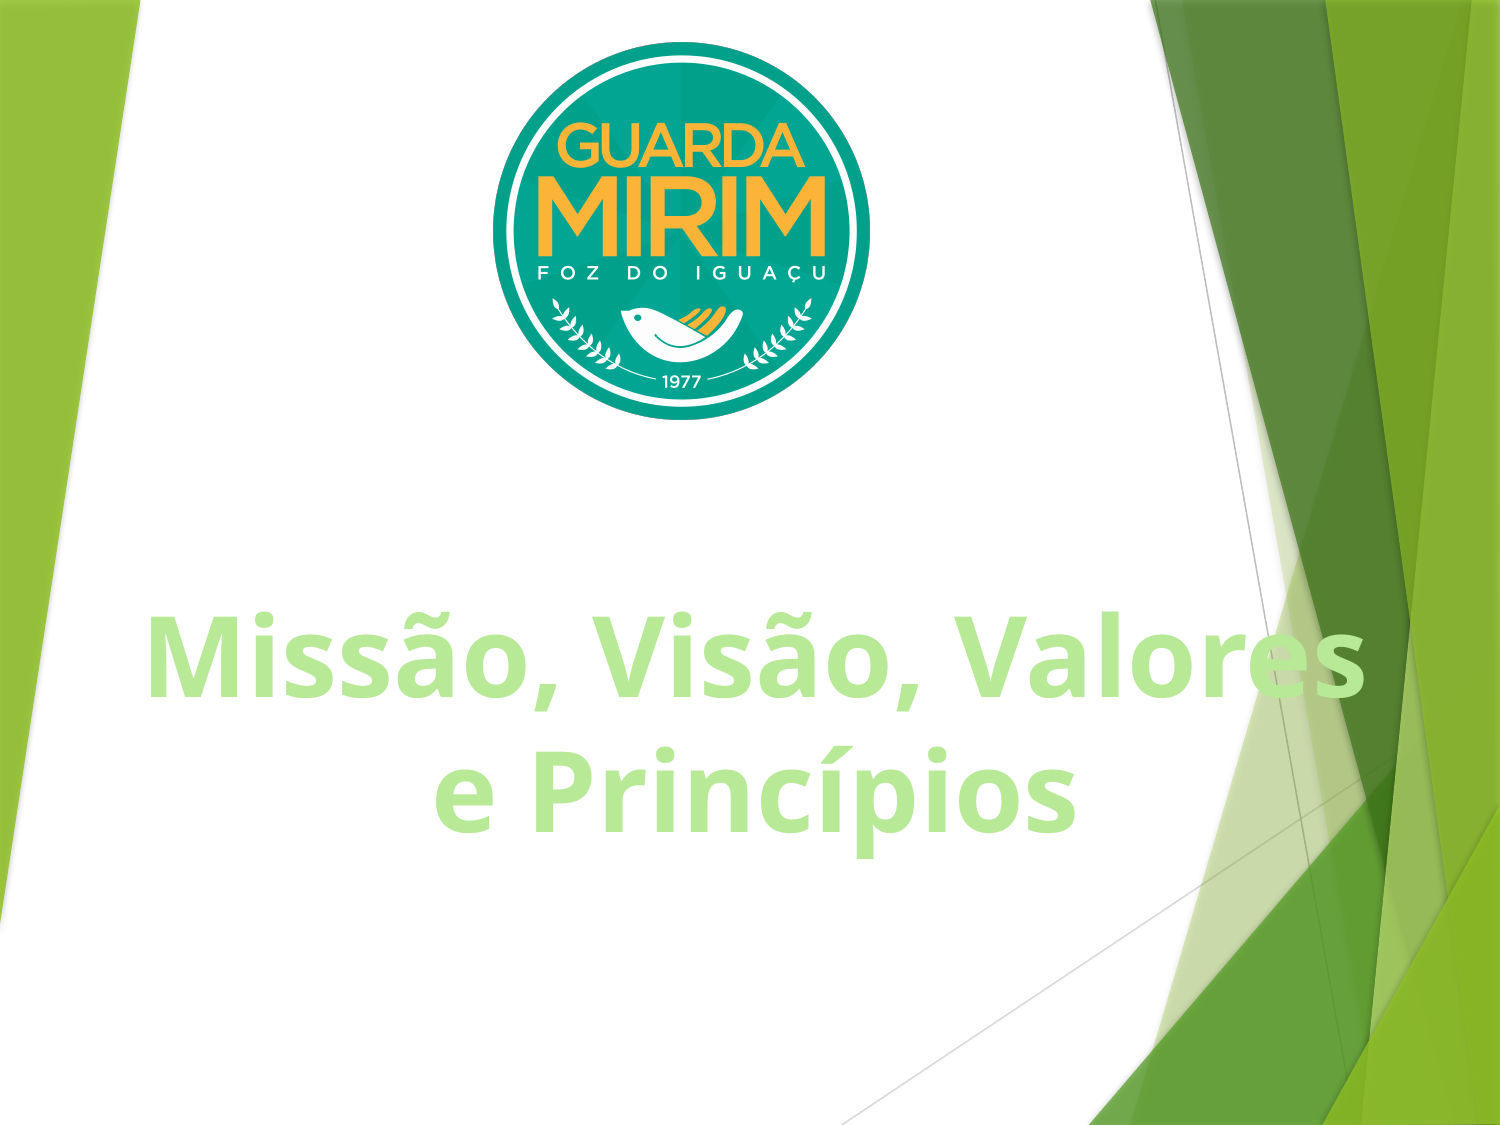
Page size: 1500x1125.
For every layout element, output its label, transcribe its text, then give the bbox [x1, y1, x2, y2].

title Missão, Visão, Valores e Princípios [111, 562, 1400, 863]
picture [492, 42, 871, 420]
